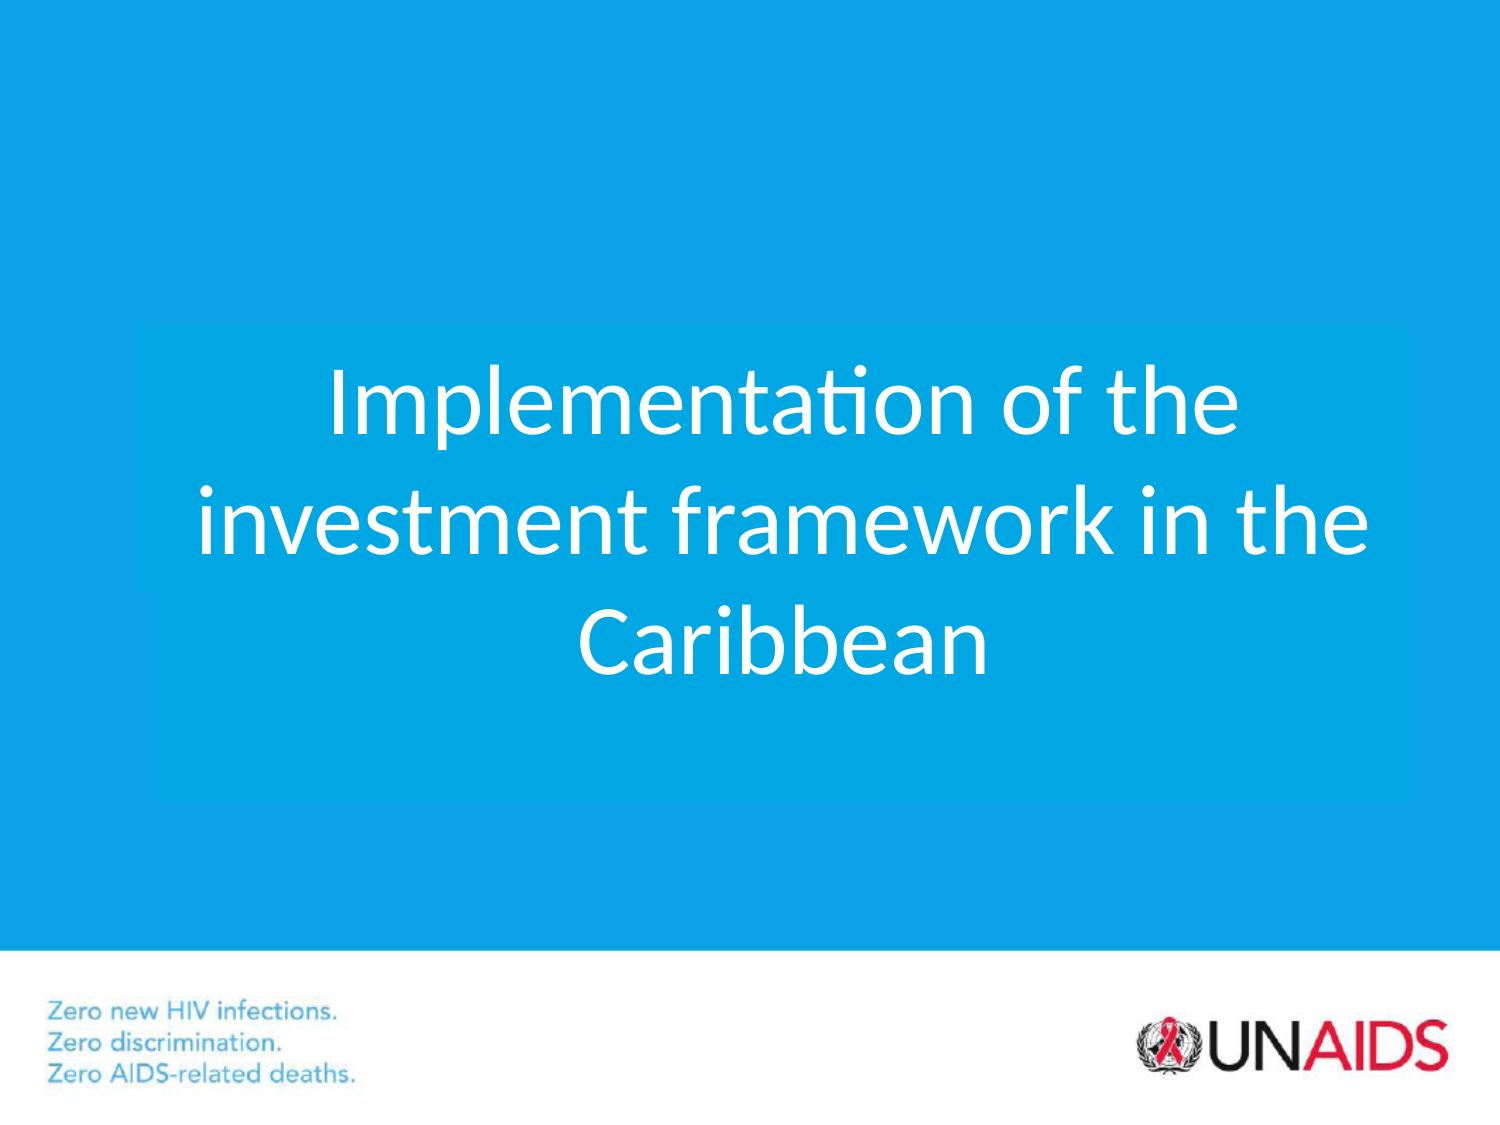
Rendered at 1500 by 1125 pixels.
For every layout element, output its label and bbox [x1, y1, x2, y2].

picture [438, 386, 479, 450]
picture [1195, 386, 1236, 434]
picture [818, 371, 864, 434]
picture [335, 370, 342, 433]
picture [866, 506, 907, 554]
picture [442, 506, 507, 553]
picture [1054, 366, 1081, 433]
picture [721, 627, 728, 673]
picture [1107, 371, 1135, 434]
picture [201, 486, 212, 497]
picture [618, 491, 646, 554]
picture [932, 386, 971, 433]
picture [914, 507, 981, 553]
picture [855, 366, 866, 376]
picture [635, 626, 671, 674]
picture [743, 605, 783, 674]
picture [1004, 386, 1048, 434]
picture [945, 626, 984, 673]
picture [518, 506, 559, 554]
picture [685, 626, 710, 673]
picture [491, 365, 498, 433]
picture [510, 386, 551, 434]
picture [673, 486, 700, 553]
picture [1325, 506, 1366, 554]
picture [986, 506, 1030, 554]
picture [225, 506, 264, 553]
picture [271, 507, 312, 553]
picture [740, 506, 776, 554]
picture [876, 386, 920, 434]
picture [317, 506, 358, 554]
picture [1167, 506, 1206, 553]
picture [571, 506, 610, 553]
picture [581, 610, 627, 674]
picture [709, 506, 734, 553]
picture [796, 605, 836, 674]
picture [359, 386, 424, 433]
picture [1077, 485, 1112, 553]
picture [774, 386, 810, 434]
picture [692, 386, 731, 433]
picture [640, 386, 681, 434]
picture [564, 386, 629, 433]
picture [1143, 486, 1154, 497]
picture [1237, 491, 1265, 554]
picture [1145, 507, 1152, 553]
picture [368, 506, 398, 554]
picture [403, 491, 431, 554]
picture [844, 626, 885, 674]
picture [739, 371, 767, 434]
picture [1042, 506, 1067, 553]
picture [203, 507, 210, 553]
picture [895, 626, 931, 674]
picture [719, 606, 730, 617]
picture [1147, 365, 1185, 433]
picture [0, 950, 1500, 1125]
picture [1277, 485, 1315, 553]
picture [790, 506, 855, 553]
